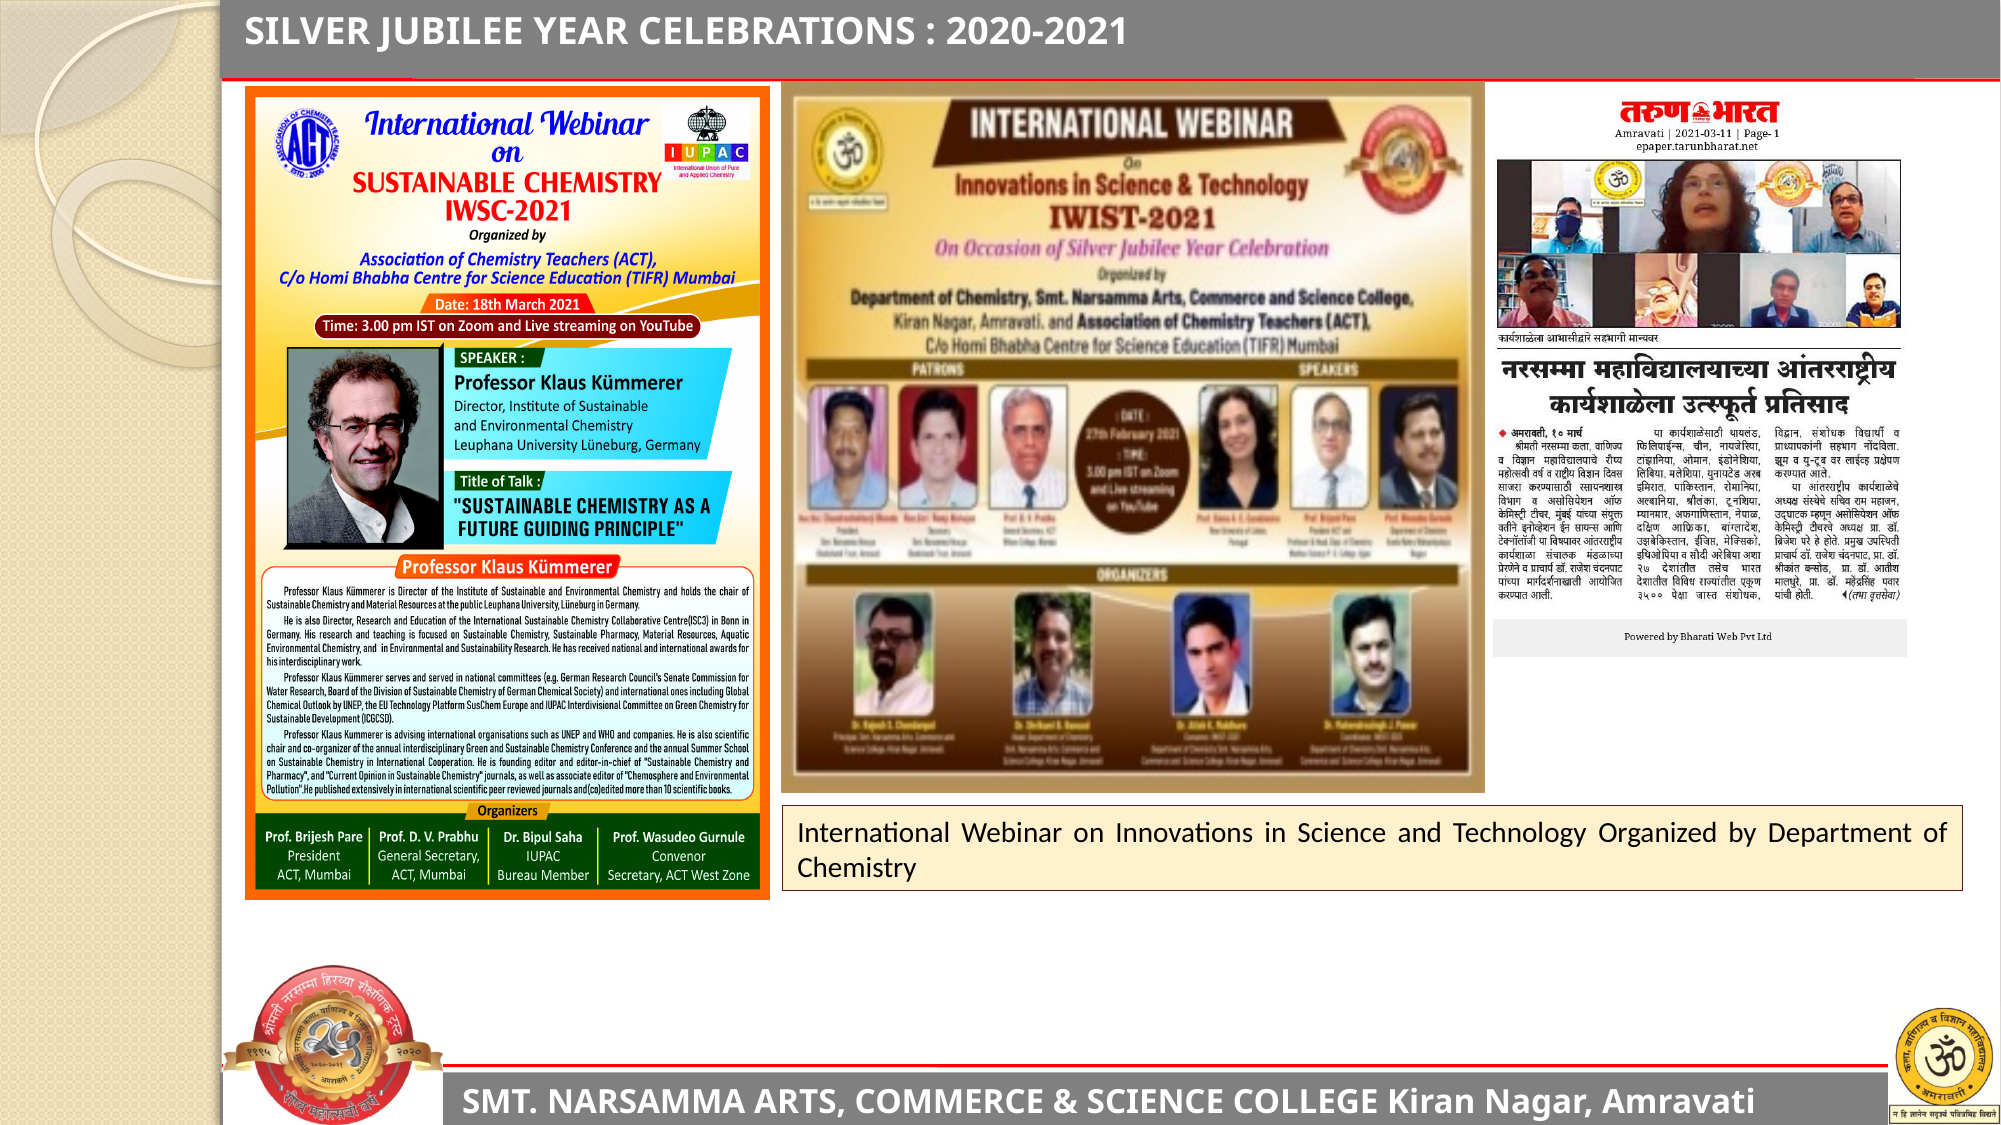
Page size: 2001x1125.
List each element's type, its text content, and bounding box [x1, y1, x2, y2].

picture [245, 86, 771, 901]
text_box International Webinar on Innovations in Science and Technology Organized by Department of Chemistry [782, 805, 1963, 891]
picture [1493, 87, 1907, 658]
picture [1888, 1007, 2001, 1125]
picture [223, 965, 443, 1125]
picture [781, 81, 1486, 793]
